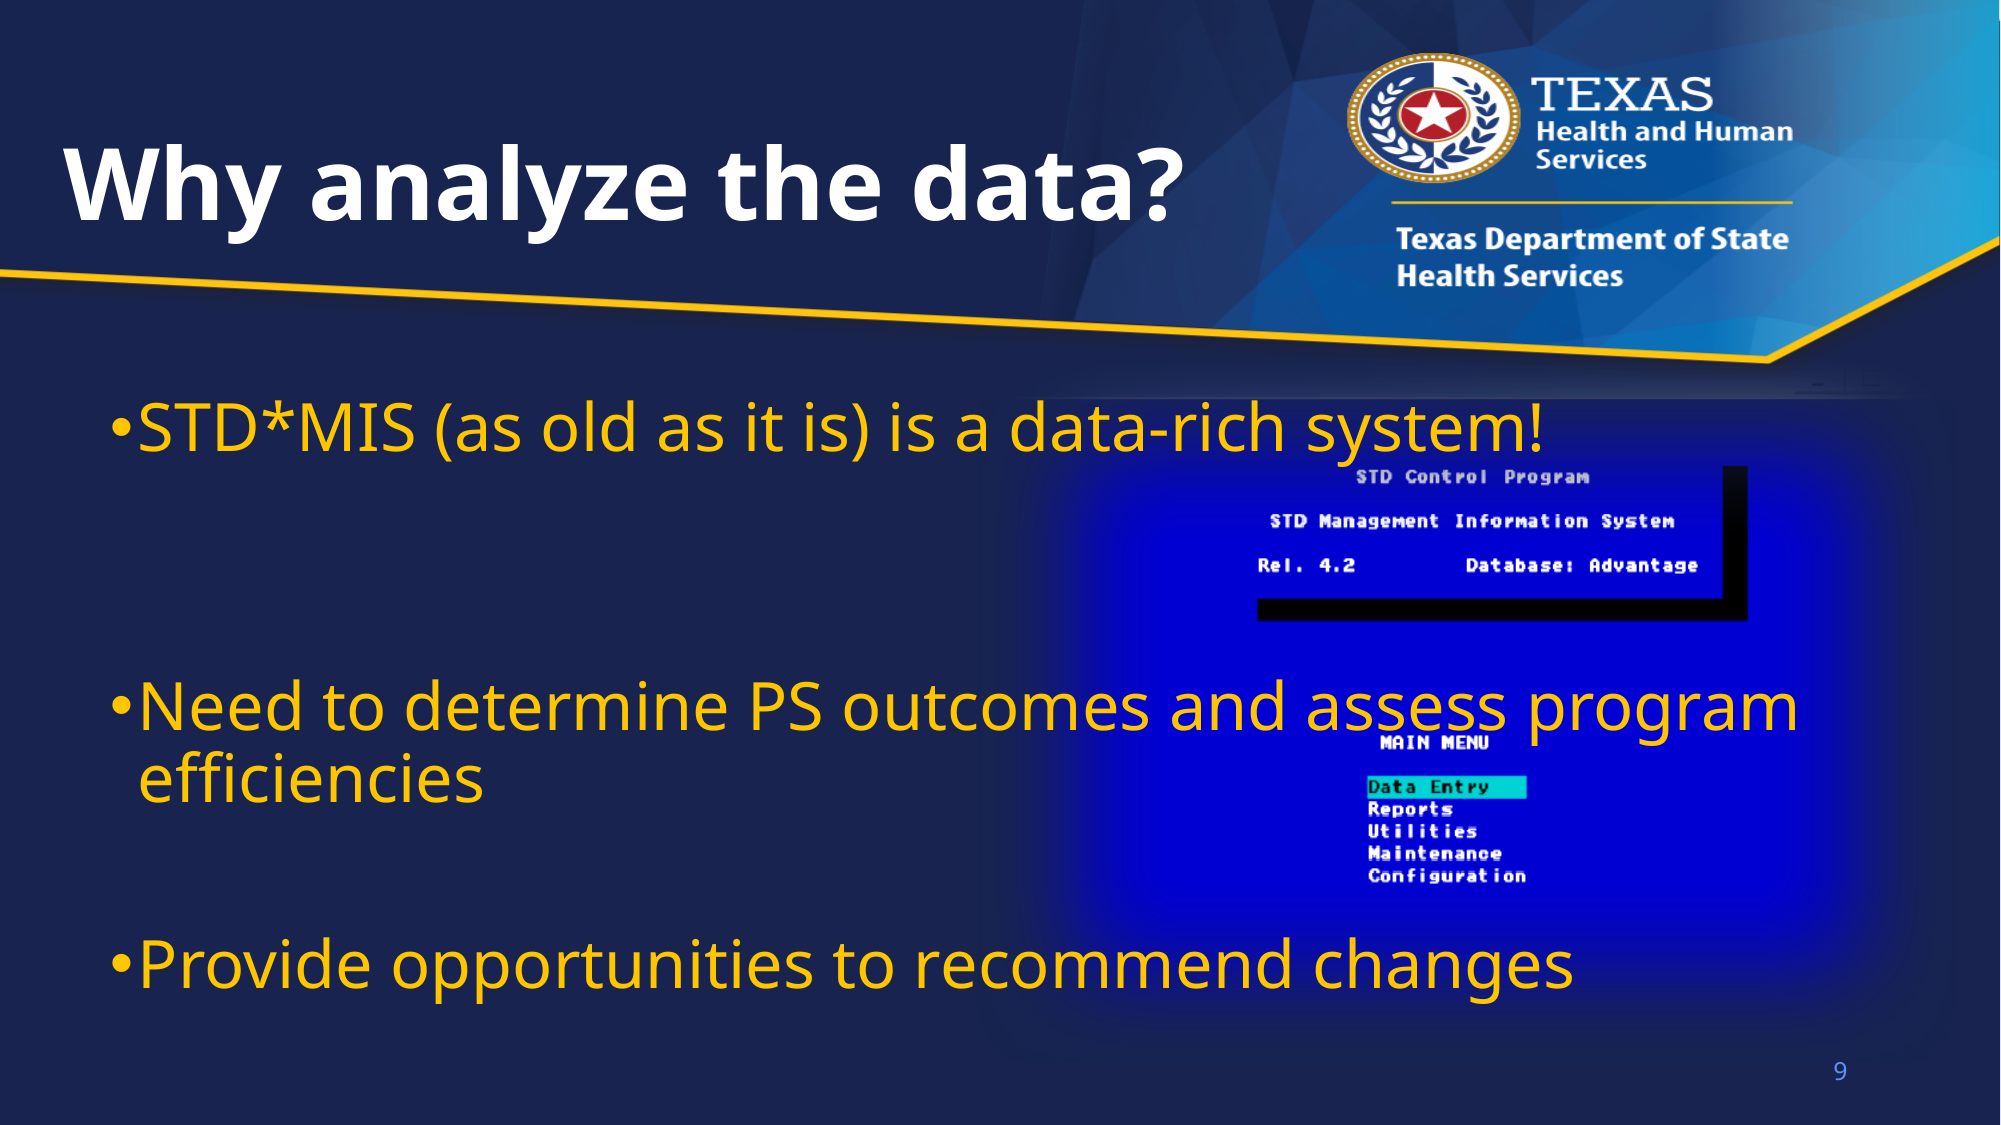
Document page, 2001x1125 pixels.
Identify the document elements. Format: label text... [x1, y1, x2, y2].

title Why analyze the data? [48, 68, 1558, 250]
list STD*MIS (as old as it is) is a data-rich system! Need to determine PS outcomes and assess program efficiencies Provide opportunities to recommend changes [94, 386, 1820, 1125]
slide_number 9 [1412, 1073, 1863, 1103]
picture [0, 0, 2001, 1125]
